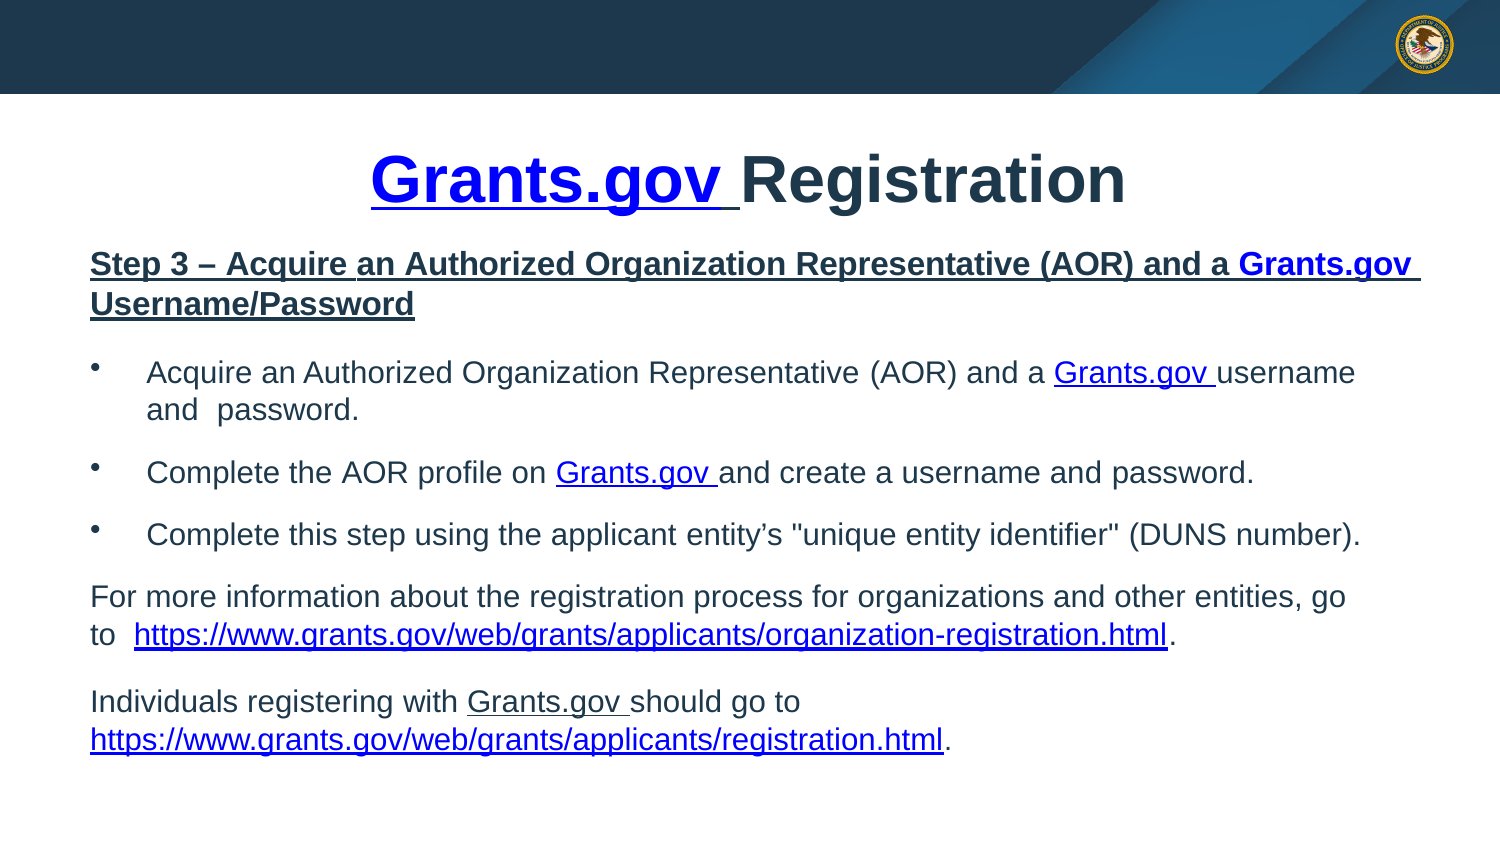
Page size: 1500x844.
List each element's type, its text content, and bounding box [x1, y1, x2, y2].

title Grants.gov Registration [368, 133, 1132, 240]
picture [0, 0, 1500, 94]
text_box Step 3 – Acquire an Authorized Organization Representative (AOR) and a Grants.gov Username/Password Acquire an Authorized Organization Representative (AOR) and a Grants.gov username and password. Complete the AOR profile on Grants.gov and create a username and password. Complete this step using the applicant entity’s "unique entity identifier" (DUNS number). For more information about the registration process for organizations and other entities, go to https://www.grants.gov/web/grants/applicants/organization-registration.html. Individuals registering with Grants.gov should go to https://www.grants.gov/web/grants/applicants/registration.html. [87, 240, 1431, 757]
